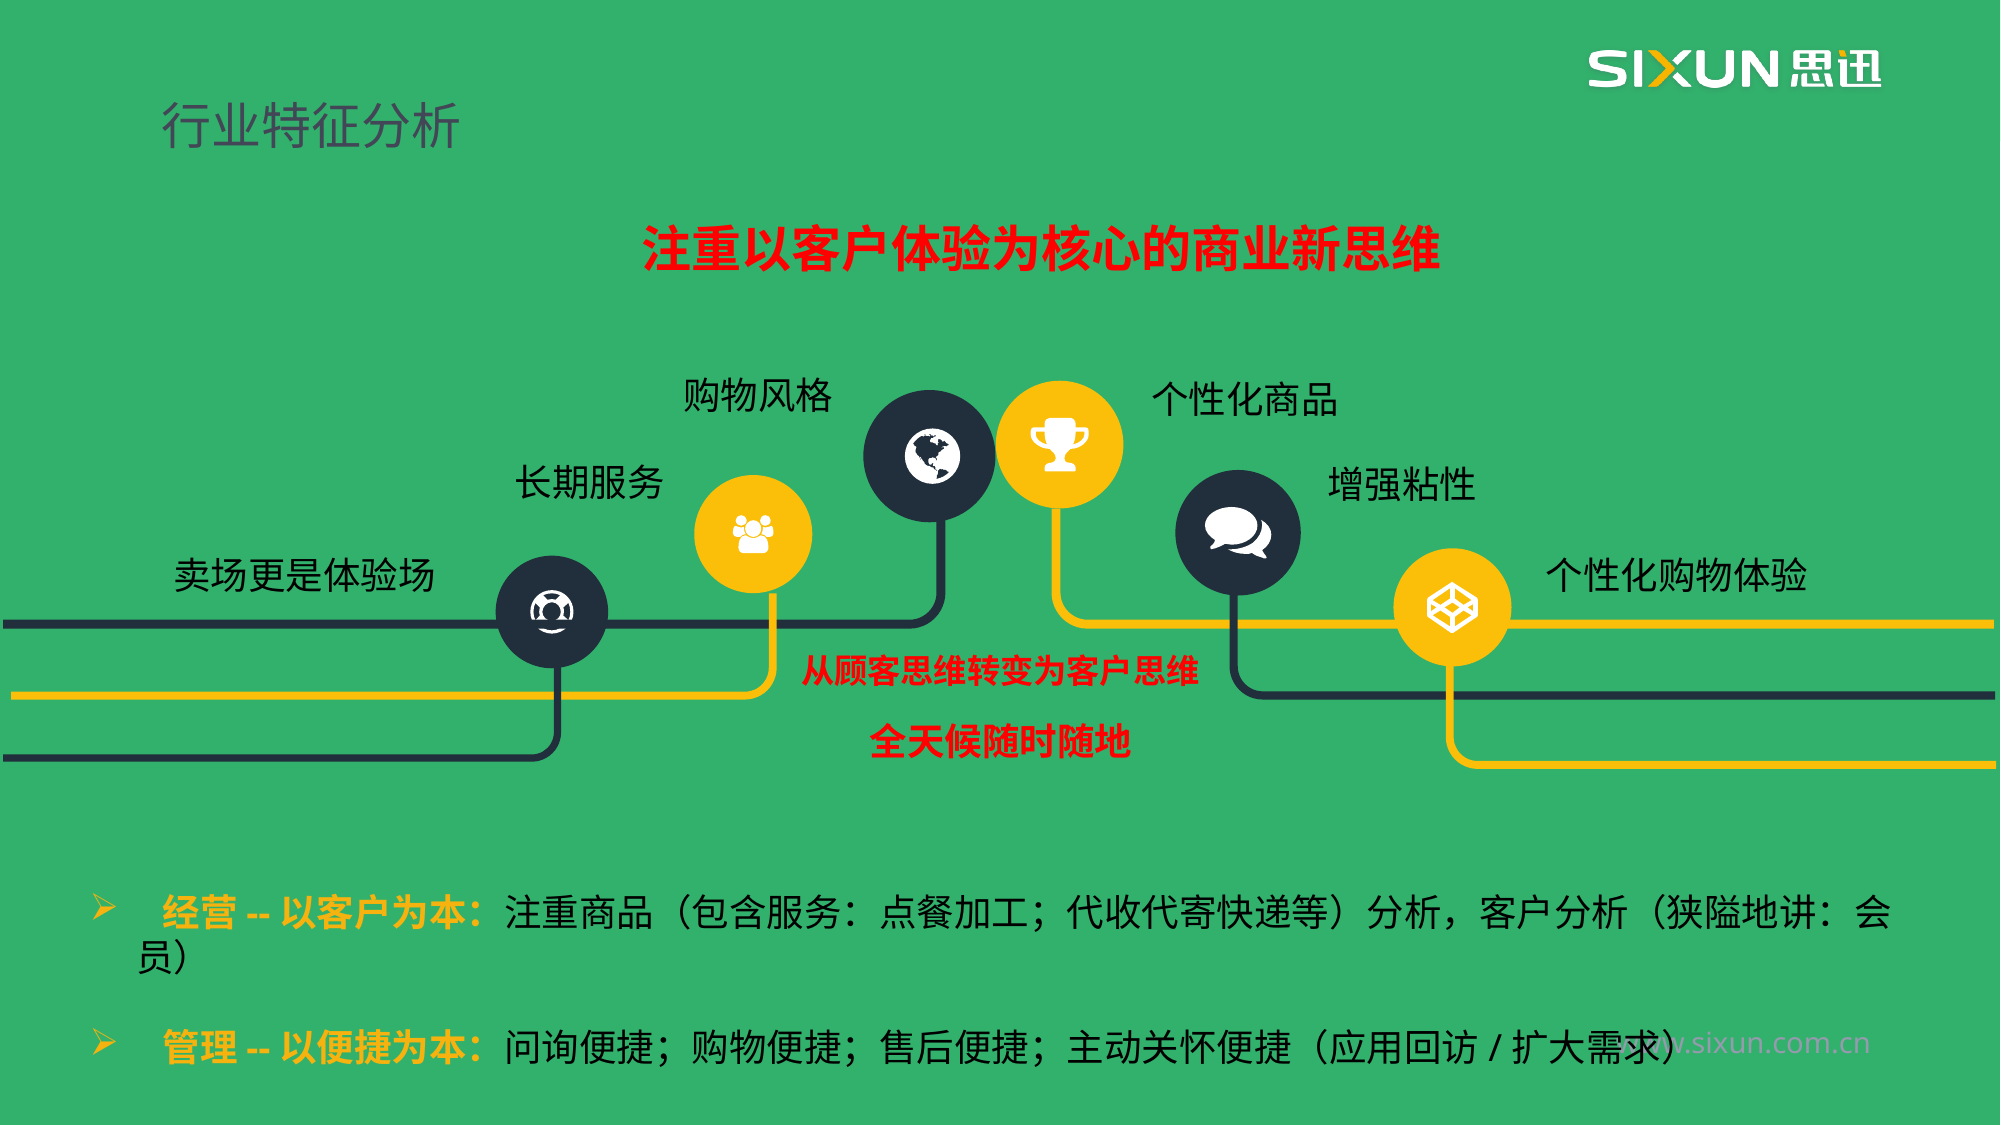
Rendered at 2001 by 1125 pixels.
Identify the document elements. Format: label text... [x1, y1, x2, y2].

picture [1584, 46, 1886, 95]
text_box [1393, 548, 1512, 667]
text_box [2, 753, 74, 763]
text_box [1239, 618, 1393, 630]
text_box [1175, 469, 1301, 596]
text_box 行业特征分析 [146, 26, 477, 162]
text_box [1455, 690, 1997, 701]
text_box 长期服务 [275, 451, 680, 534]
text_box [10, 690, 552, 701]
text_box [995, 380, 1124, 509]
text_box 个性化商品 [1136, 368, 1354, 429]
text_box [1444, 667, 1457, 746]
text_box 卖场更是体验场 [158, 544, 451, 605]
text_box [694, 475, 813, 594]
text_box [863, 389, 996, 523]
text_box [547, 669, 563, 746]
text_box [2, 618, 495, 630]
text_box 经营--以客户为本：注重商品（包含服务：点餐加工；代收代寄快递等）分析，客户分析（狭隘地讲：会员） 管理--以便捷为本：问询便捷；购物便捷；售后便捷；主动关怀便捷（应用回访/扩大需求） [74, 746, 1964, 1125]
text_box 从顾客思维转变为客户思维 [786, 642, 1256, 698]
text_box [1964, 759, 1998, 770]
text_box [1050, 509, 1228, 630]
text_box 注重以客户体验为核心的商业新思维 [626, 210, 1457, 286]
text_box 增强粘性 [1312, 453, 1717, 514]
text_box [1228, 596, 1239, 642]
text_box [563, 594, 778, 701]
text_box [1249, 689, 1444, 701]
text_box 购物风格 [668, 364, 849, 425]
text_box 全天候随时随地 [855, 710, 1148, 771]
text_box 个性化购物体验 [1530, 544, 1823, 605]
text_box [609, 618, 767, 630]
text_box [1512, 618, 1995, 630]
text_box [778, 523, 947, 630]
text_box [495, 555, 609, 669]
